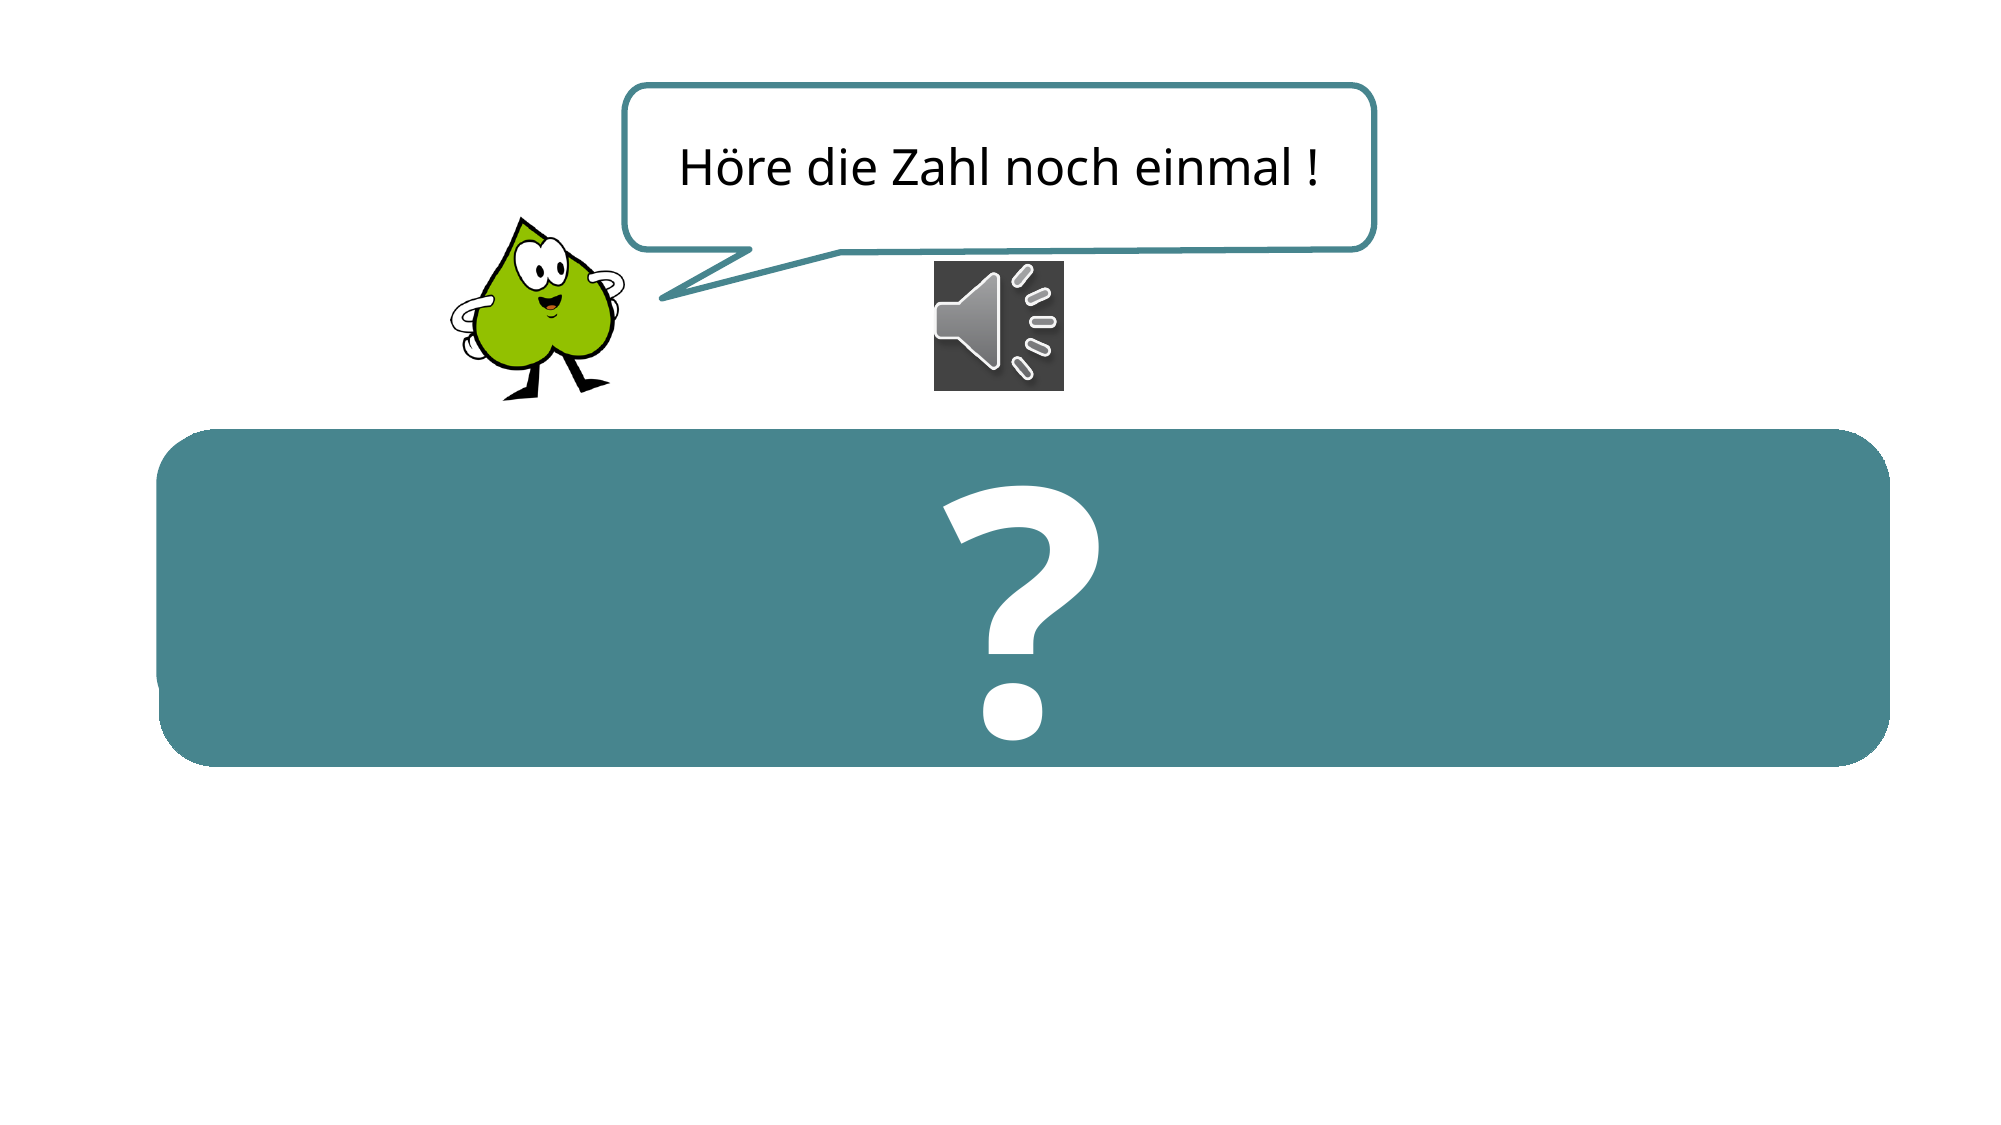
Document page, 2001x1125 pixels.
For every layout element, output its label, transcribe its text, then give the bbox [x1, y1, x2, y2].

text_box ? [159, 429, 1890, 767]
picture [450, 216, 625, 401]
text_box Höre die Zahl noch einmal ! [624, 85, 1375, 299]
picture [932, 259, 1065, 392]
